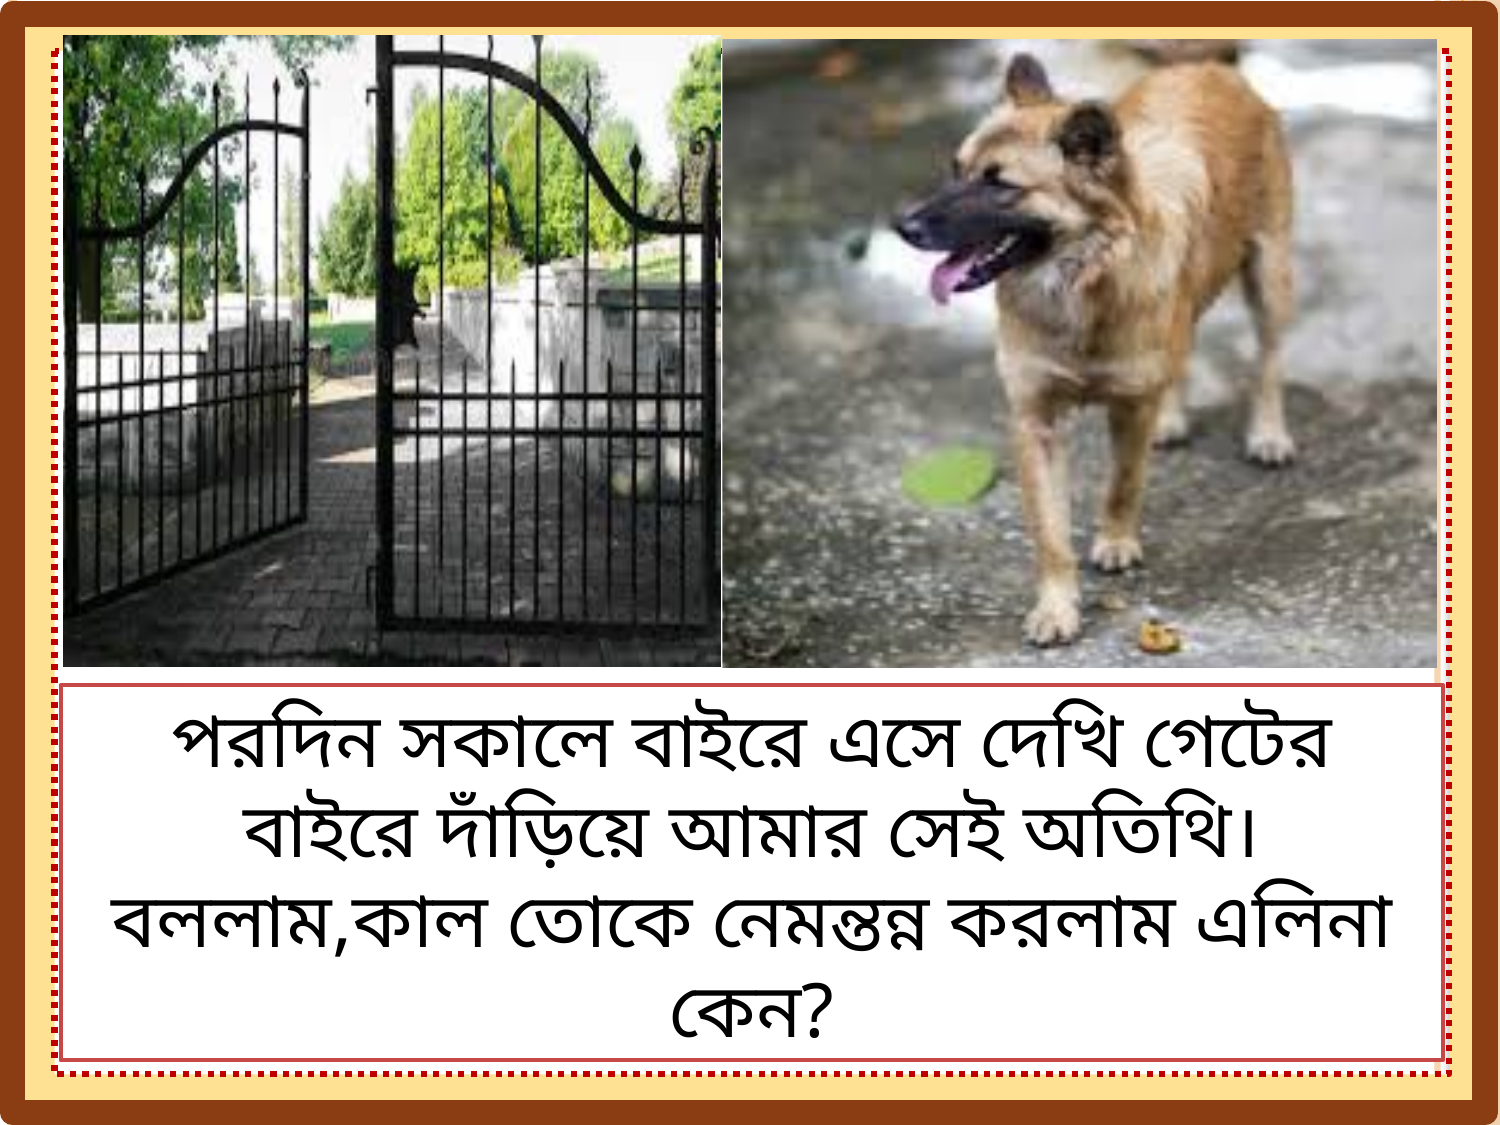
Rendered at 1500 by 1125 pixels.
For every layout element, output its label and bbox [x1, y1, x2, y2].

text_box [11, 11, 1489, 1114]
picture [62, 35, 1438, 668]
